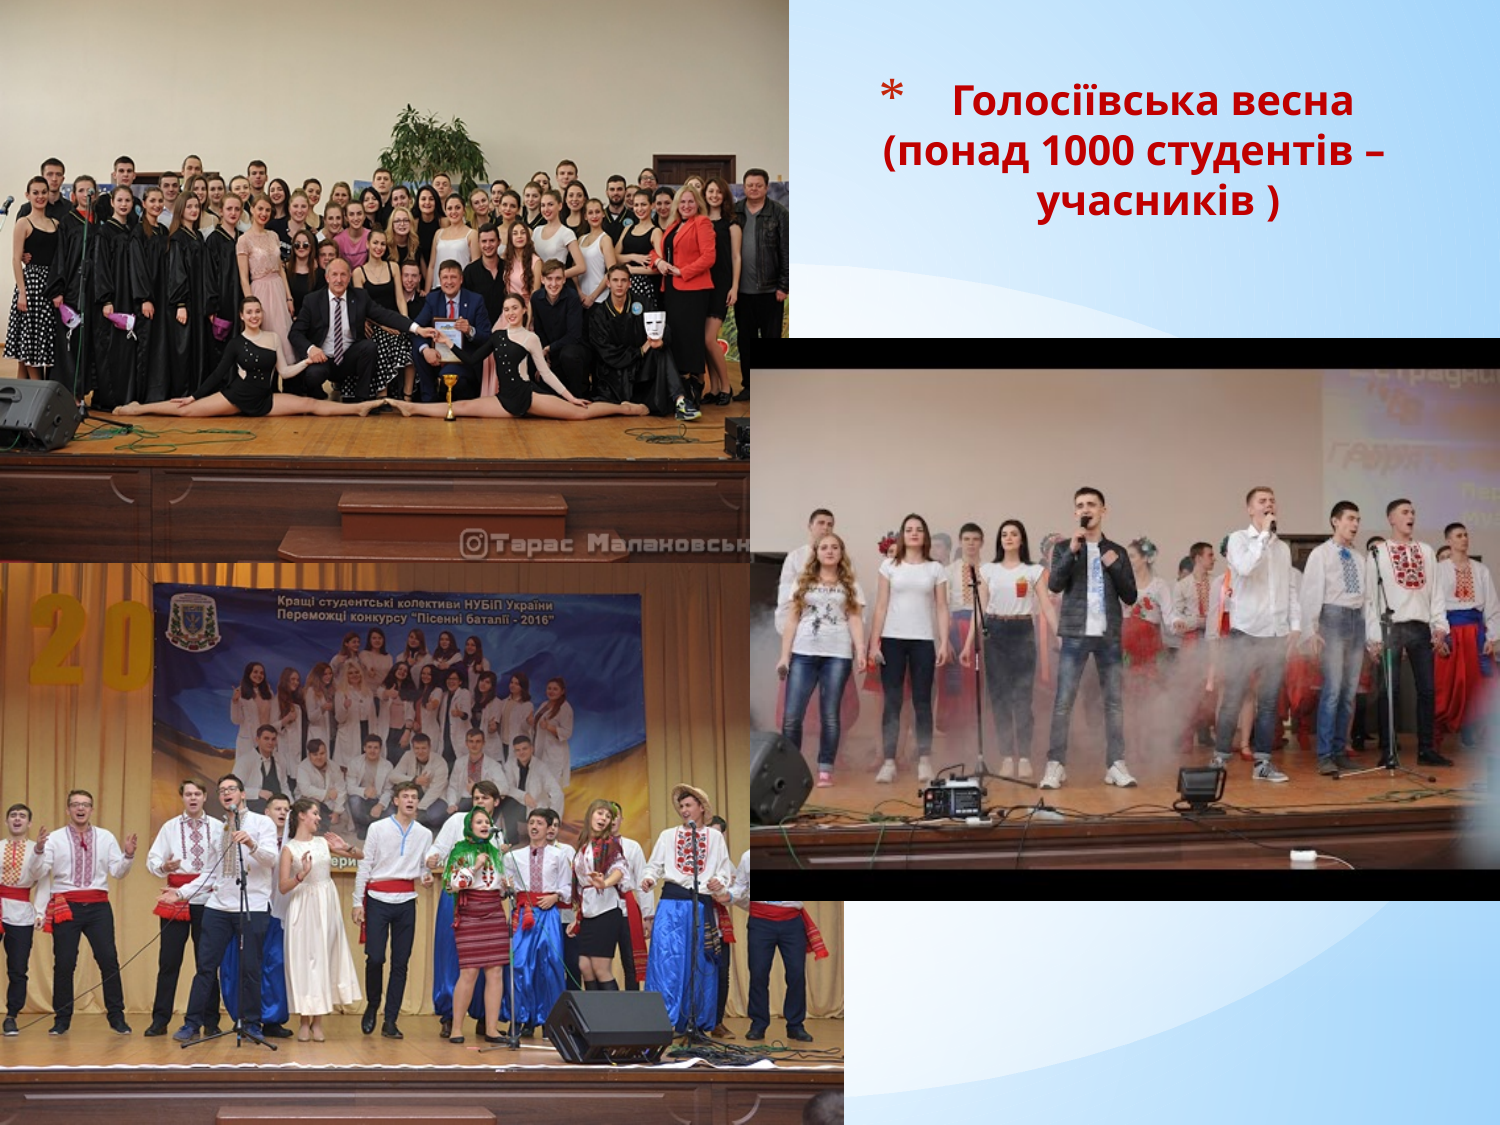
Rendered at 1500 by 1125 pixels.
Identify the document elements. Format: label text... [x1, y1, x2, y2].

text_box Голосіївська весна (понад 1000 студентів – учасників ) [797, 66, 1472, 232]
picture [0, 0, 1500, 1125]
